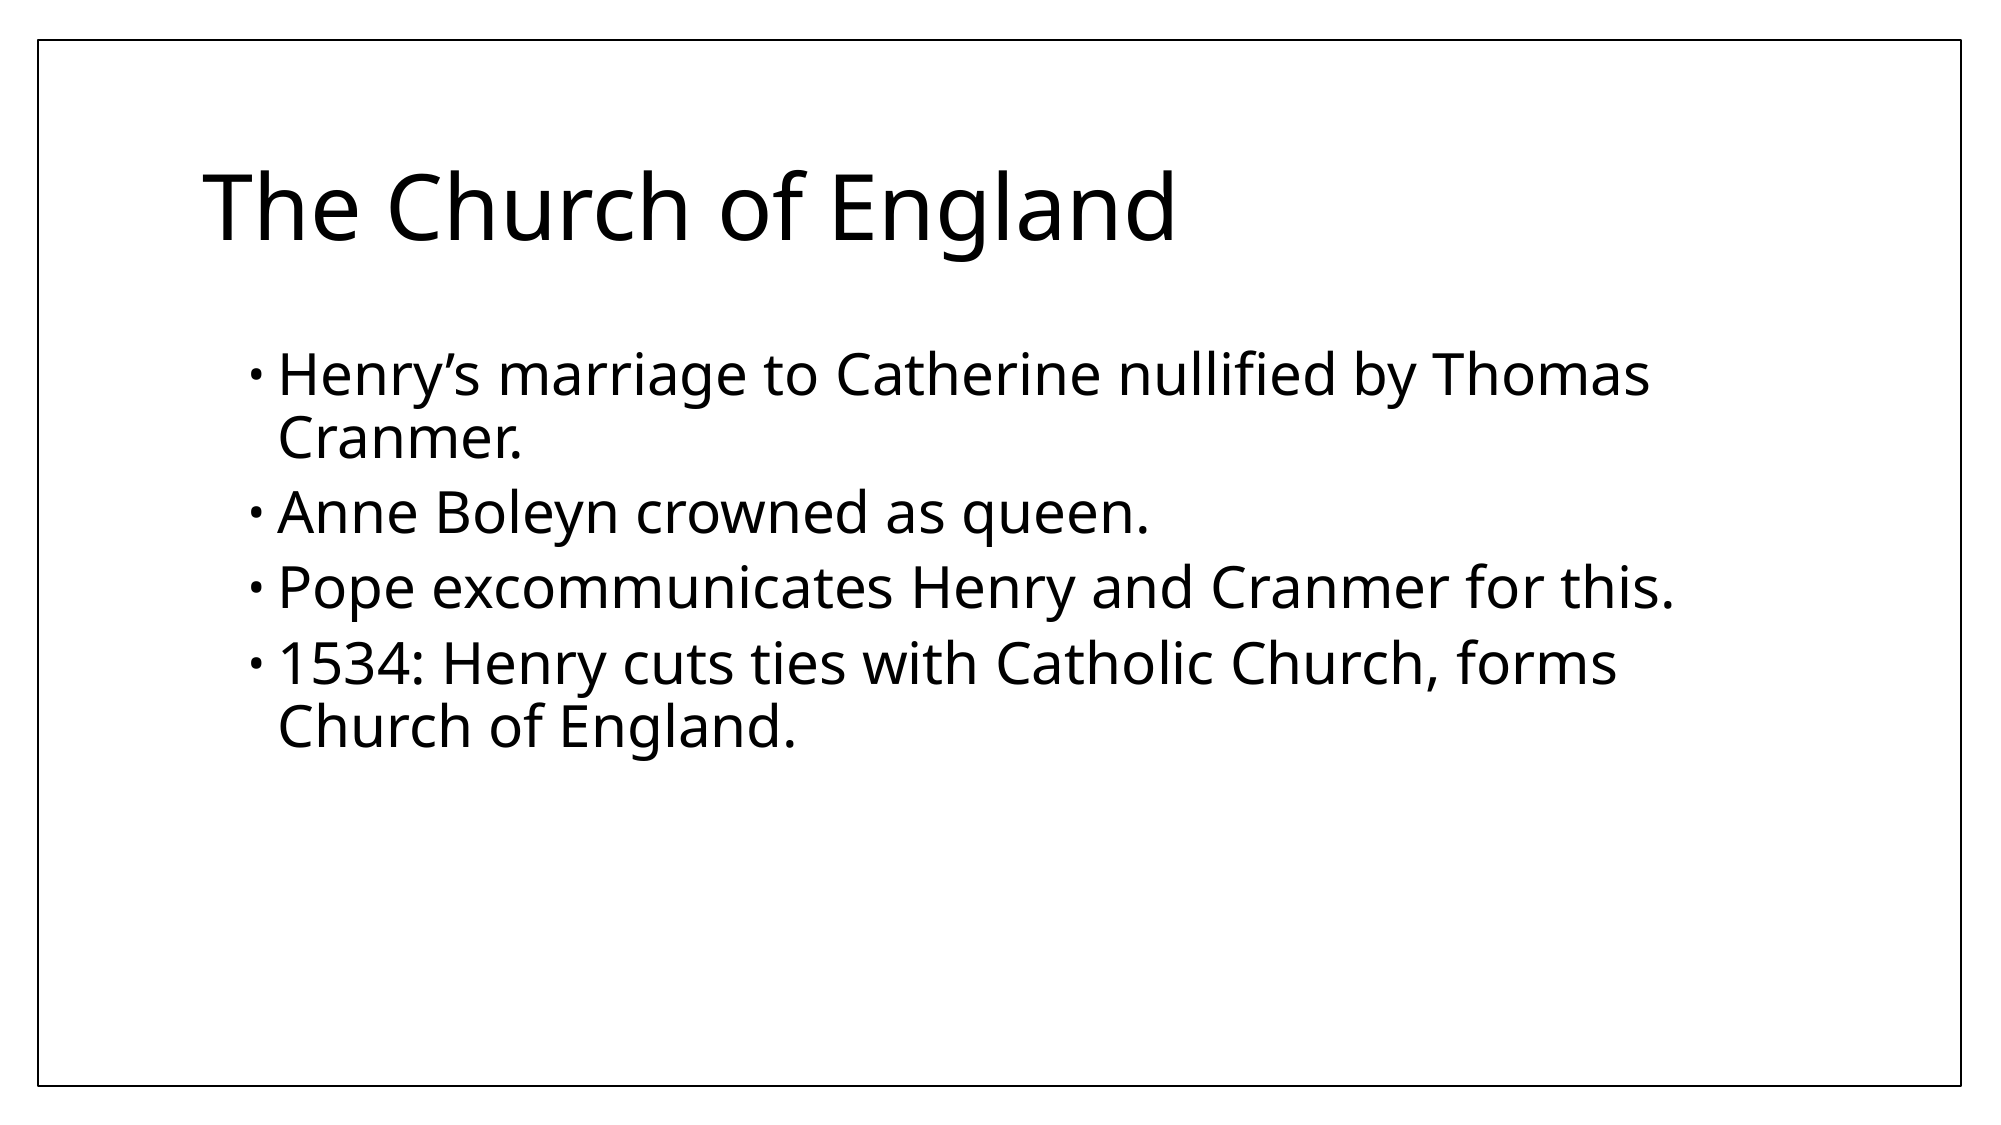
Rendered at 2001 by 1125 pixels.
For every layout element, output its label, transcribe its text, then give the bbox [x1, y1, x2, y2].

list Henry’s marriage to Catherine nullified by Thomas Cranmer. Anne Boleyn crowned as queen. Pope excommunicates Henry and Cranmer for this. 1534: Henry cuts ties with Catholic Church, forms Church of England. [187, 337, 1808, 1000]
title The Church of England [187, 99, 1808, 323]
